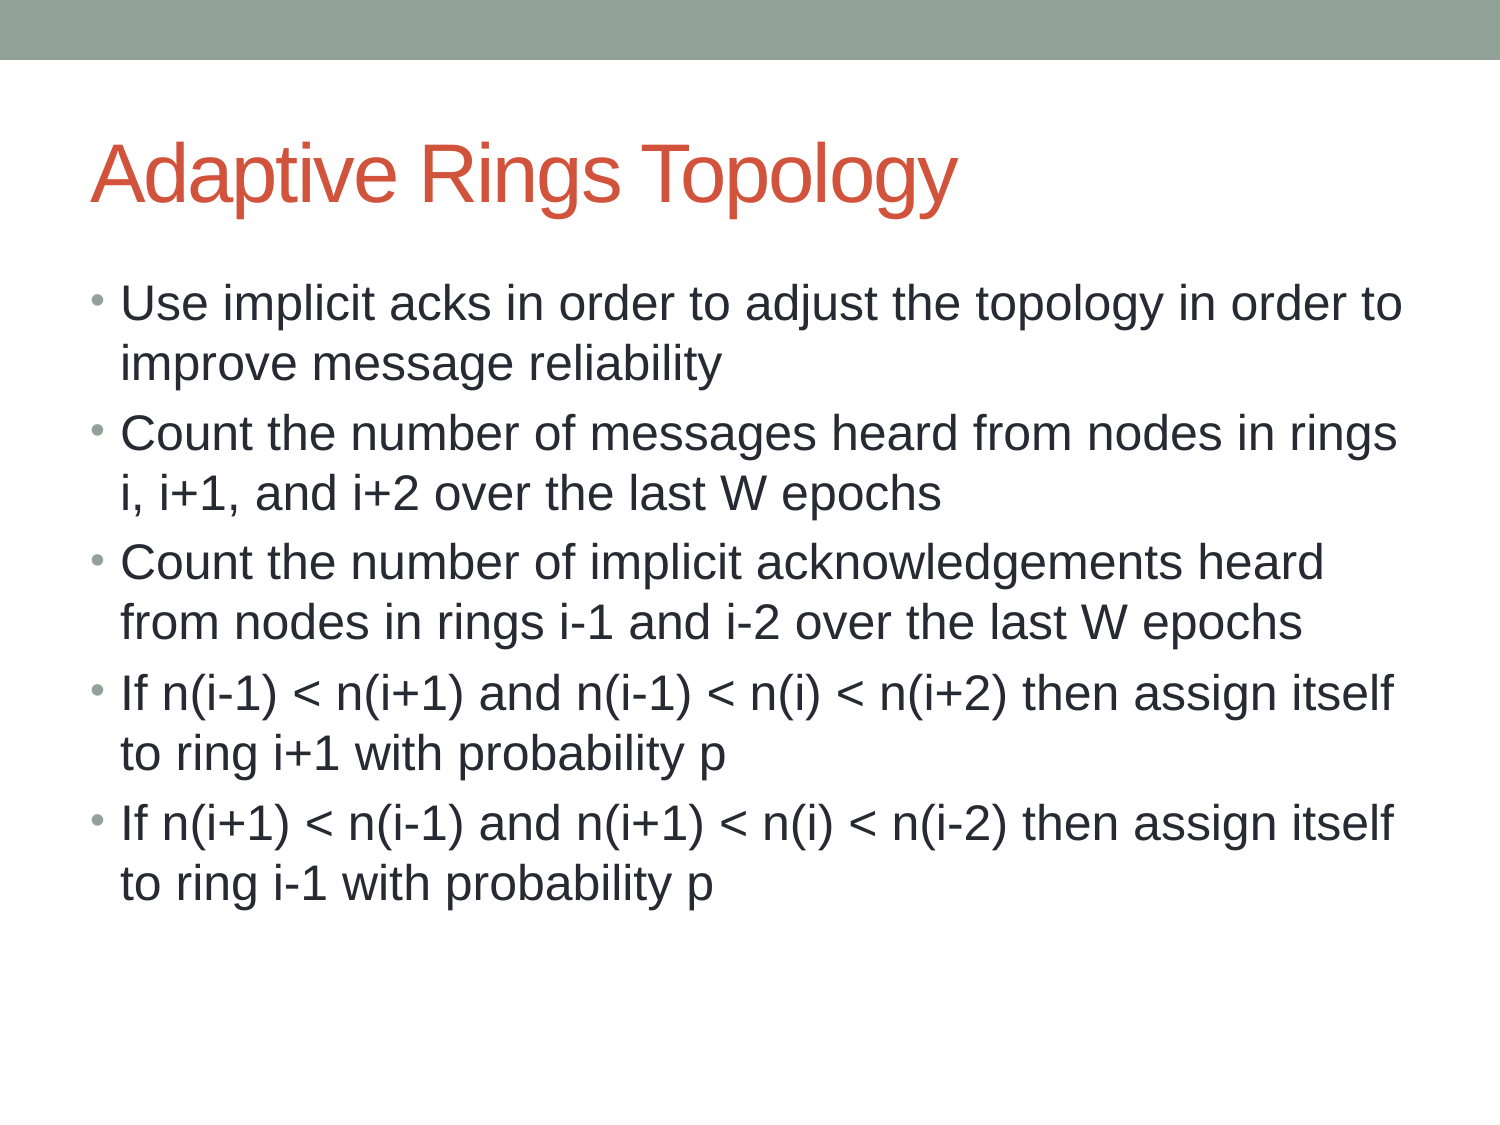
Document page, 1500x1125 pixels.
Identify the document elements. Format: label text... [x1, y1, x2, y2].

list Use implicit acks in order to adjust the topology in order to improve message reliability Count the number of messages heard from nodes in rings i, i+1, and i+2 over the last W epochs Count the number of implicit acknowledgements heard from nodes in rings i-1 and i-2 over the last W epochs If n(i-1) < n(i+1) and n(i-1) < n(i) < n(i+2) then assign itself to ring i+1 with probability p If n(i+1) < n(i-1) and n(i+1) < n(i) < n(i-2) then assign itself to ring i-1 with probability p [75, 262, 1425, 1063]
title Adaptive Rings Topology [75, 87, 1425, 250]
